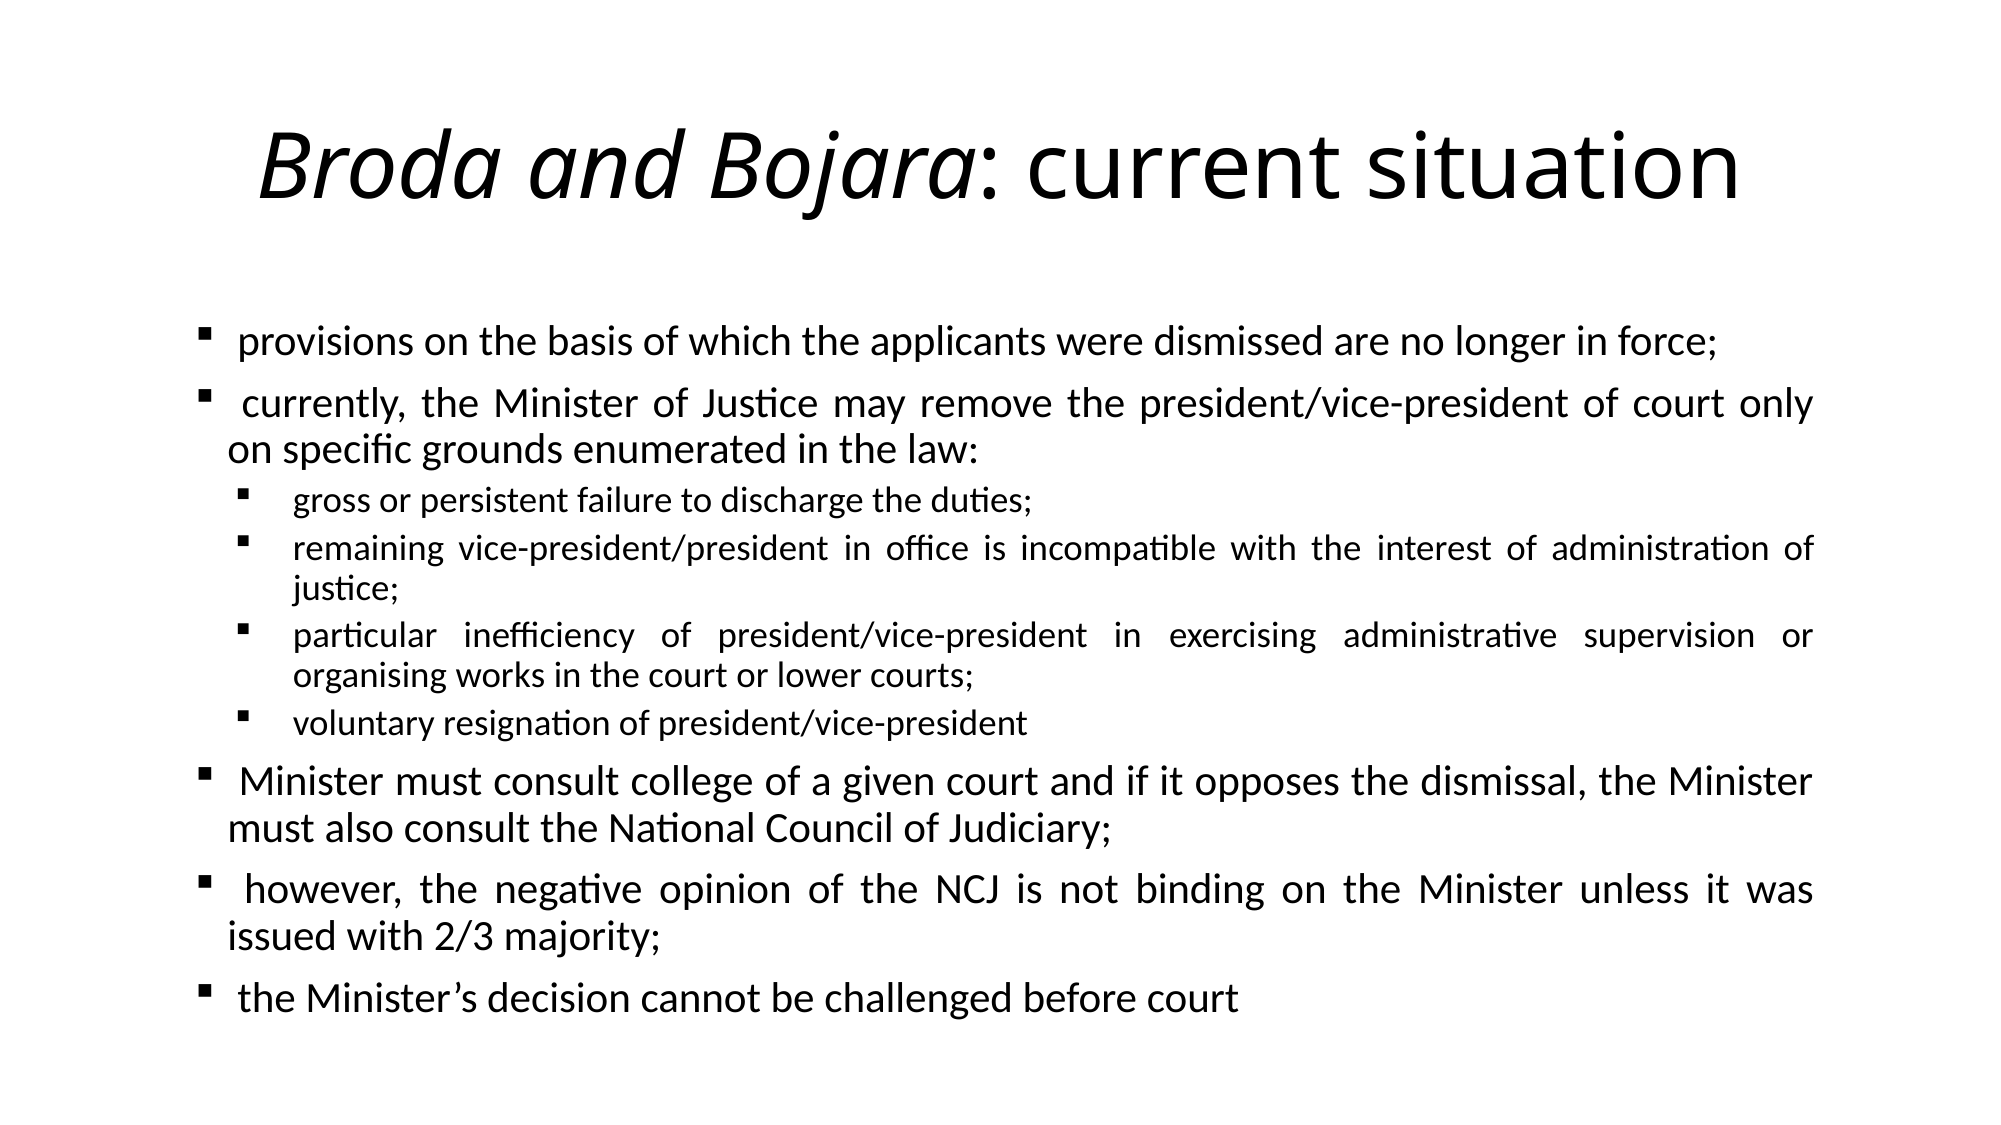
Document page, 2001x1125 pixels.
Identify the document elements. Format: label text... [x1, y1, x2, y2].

list provisions on the basis of which the applicants were dismissed are no longer in force; currently, the Minister of Justice may remove the president/vice-president of court only on specific grounds enumerated in the law: gross or persistent failure to discharge the duties; remaining vice-president/president in office is incompatible with the interest of administration of justice; particular inefficiency of president/vice-president in exercising administrative supervision or organising works in the court or lower courts; voluntary resignation of president/vice-president Minister must consult college of a given court and if it opposes the dismissal, the Minister must also consult the National Council of Judiciary; however, the negative opinion of the NCJ is not binding on the Minister unless it was issued with 2/3 majority; the Minister’s decision cannot be challenged before court [180, 311, 1830, 1046]
title Broda and Bojara: current situation [137, 59, 1863, 278]
